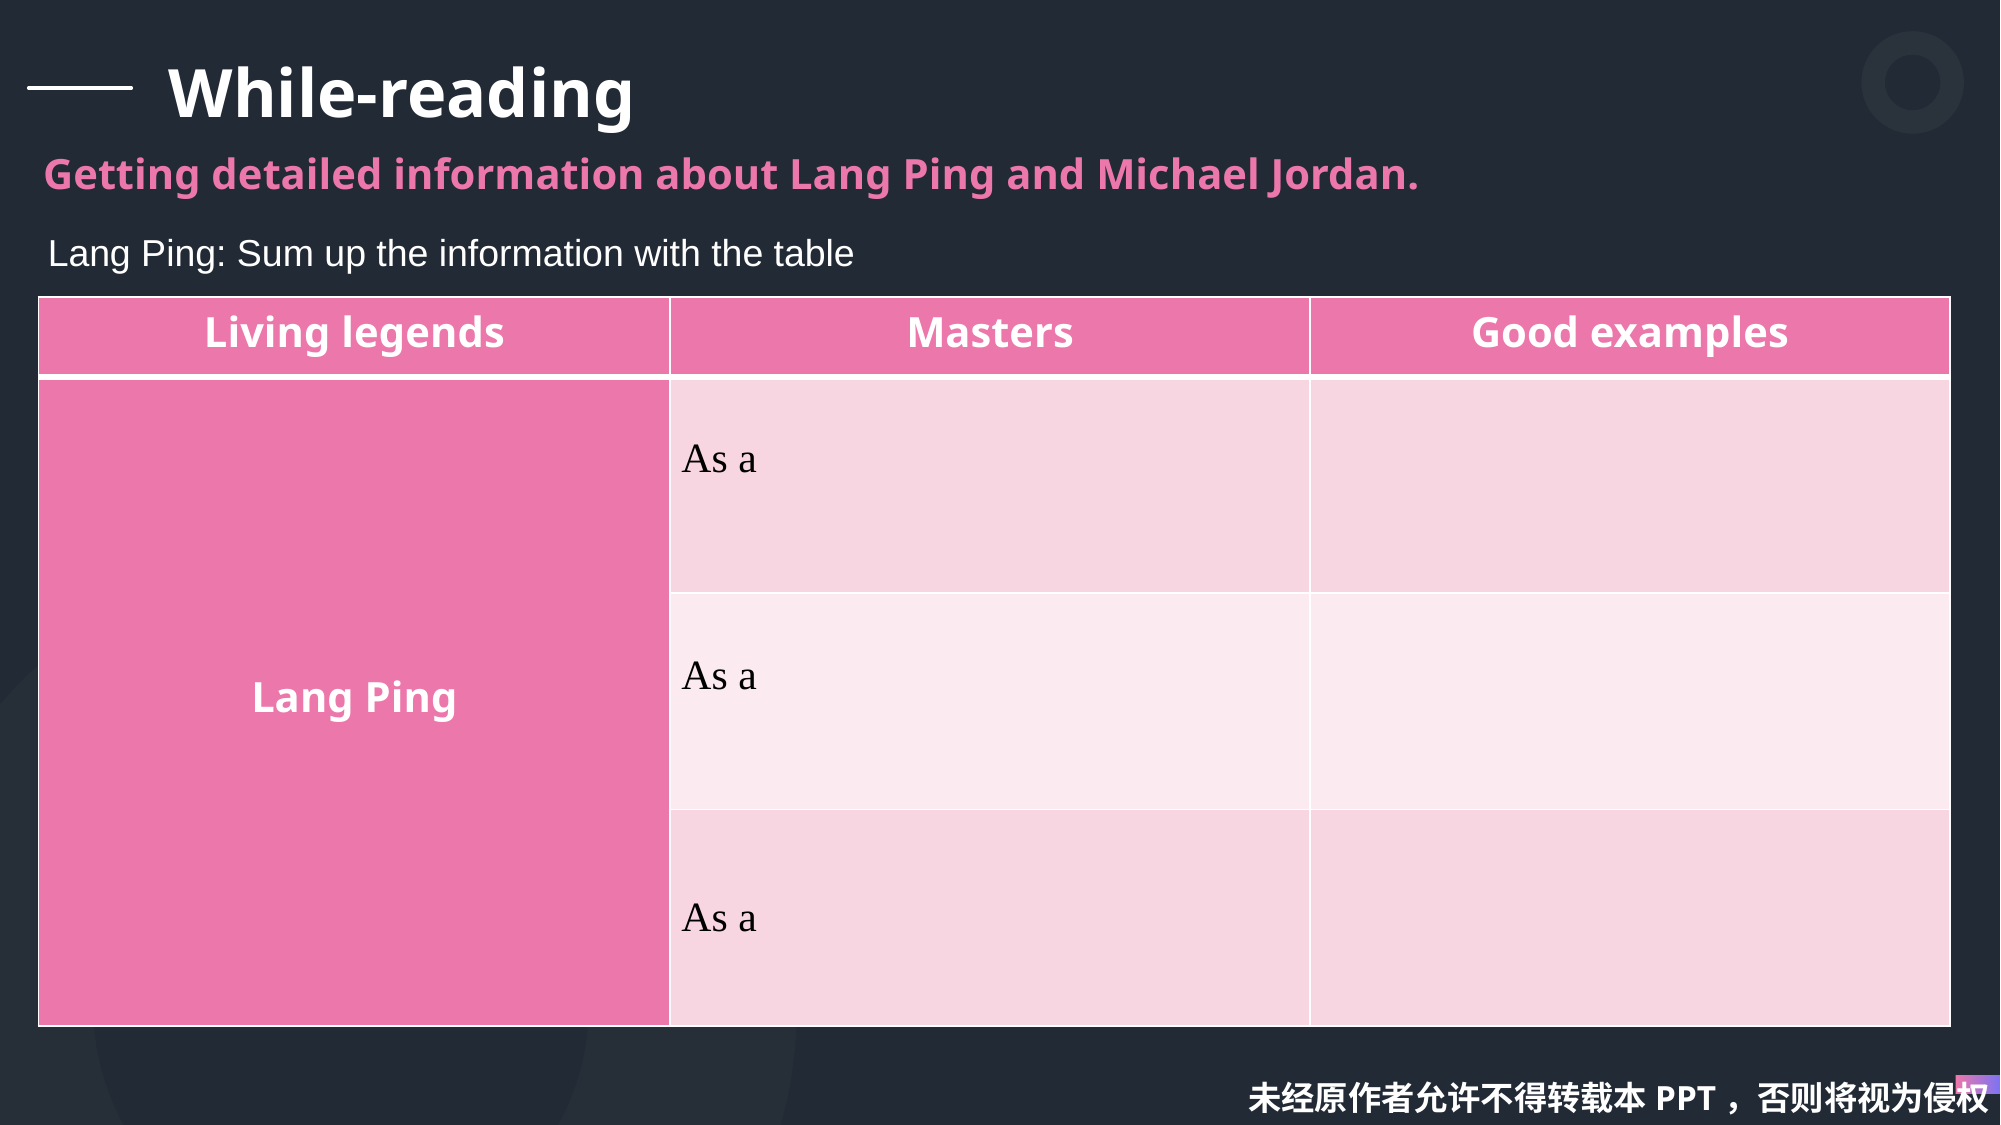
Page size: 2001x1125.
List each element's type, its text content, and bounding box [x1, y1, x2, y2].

text_box Getting detailed information about Lang Ping and Michael Jordan. [28, 140, 1679, 206]
table_cell [1311, 380, 1949, 592]
text_box Lang Ping: Sum up the information with the table [33, 221, 871, 282]
text_box While-reading [153, 43, 717, 139]
table_cell [1311, 810, 1949, 1025]
table_cell As a [671, 810, 1309, 1025]
table_header Masters [671, 298, 1309, 374]
table_header Living legends [39, 298, 669, 374]
table_cell As a [671, 594, 1309, 809]
table_cell Lang Ping [39, 380, 669, 1025]
table_cell As a [671, 380, 1309, 592]
table_cell [1311, 594, 1949, 809]
table_header Good examples [1311, 298, 1949, 374]
